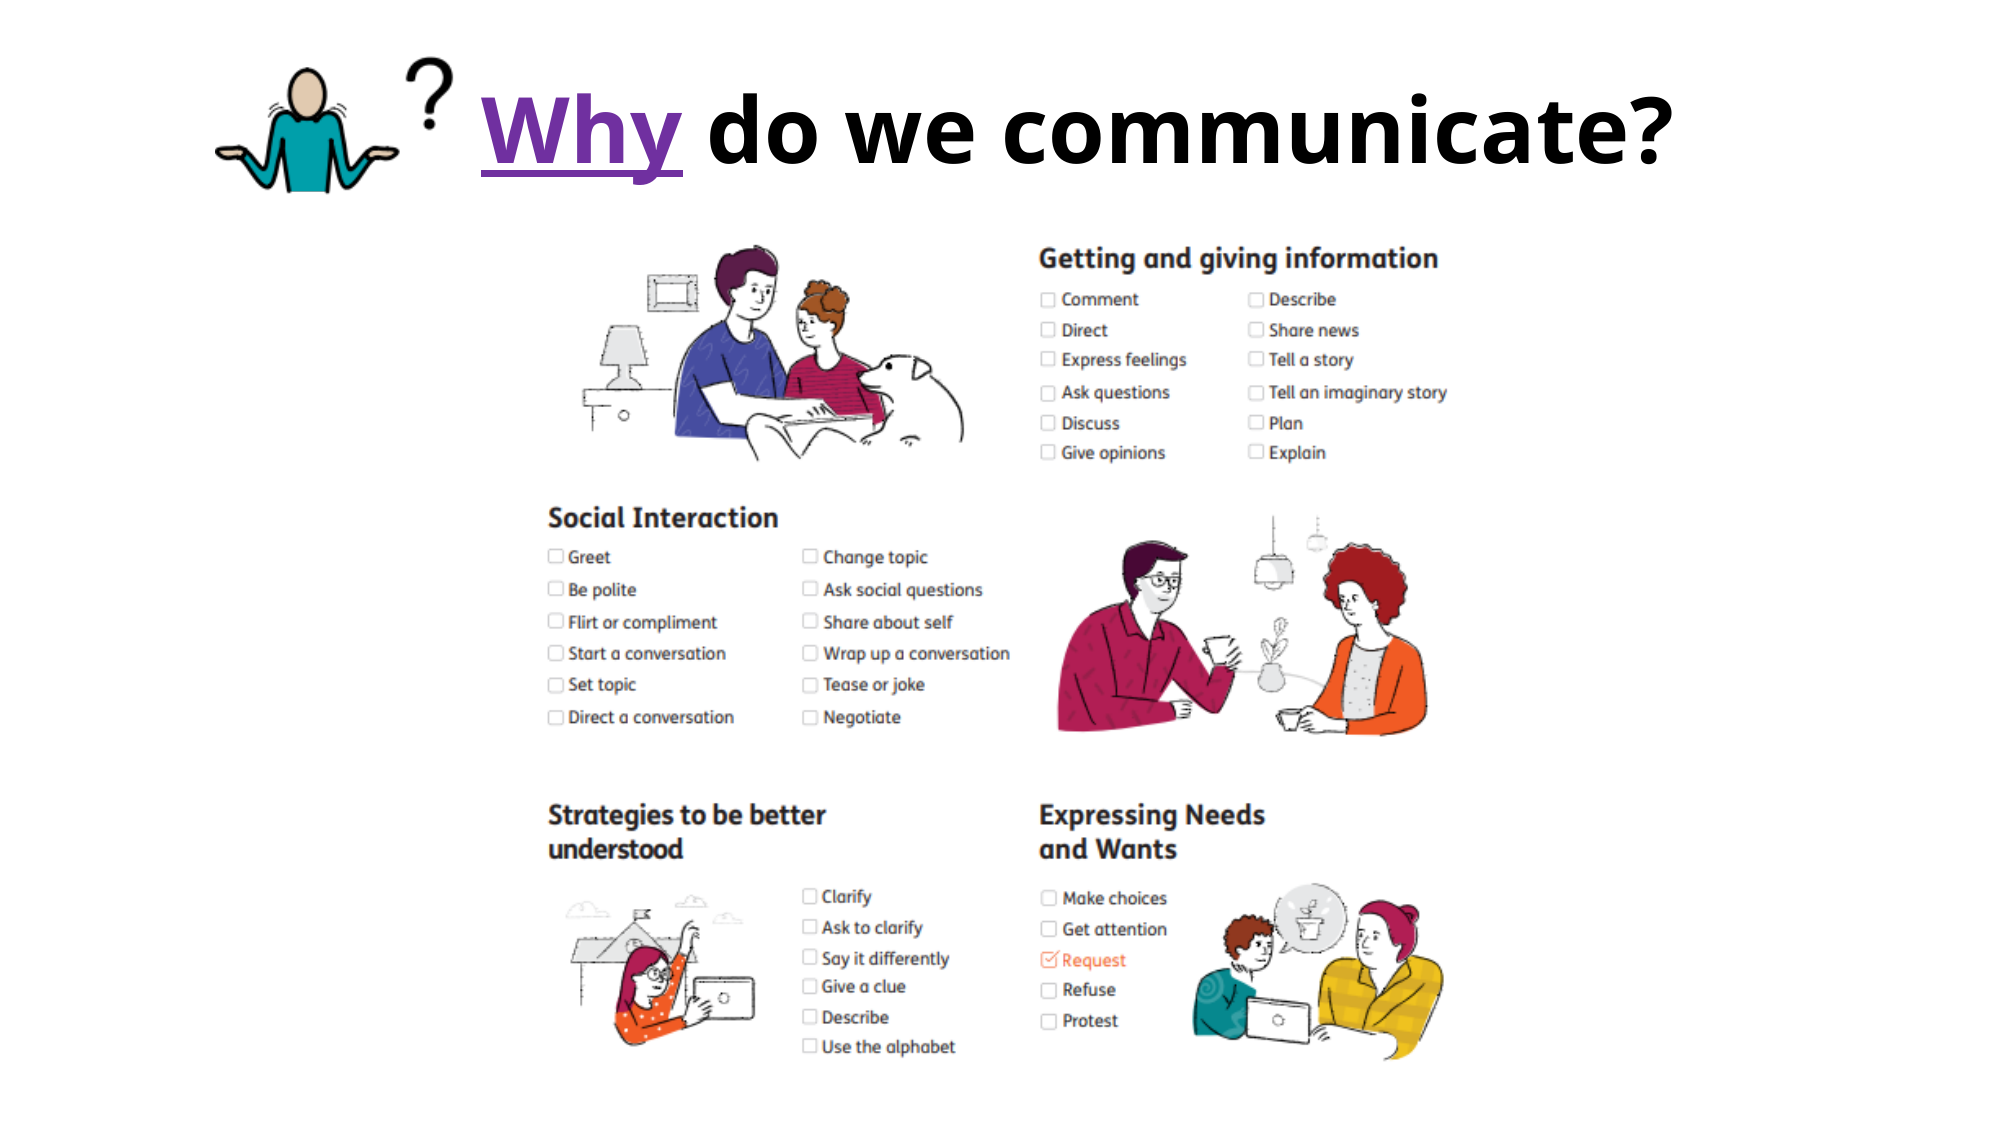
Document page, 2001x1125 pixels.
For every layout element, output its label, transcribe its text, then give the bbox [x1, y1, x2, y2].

picture [517, 216, 1457, 1081]
title Why do we communicate? [215, 24, 1941, 243]
picture [215, 55, 472, 217]
